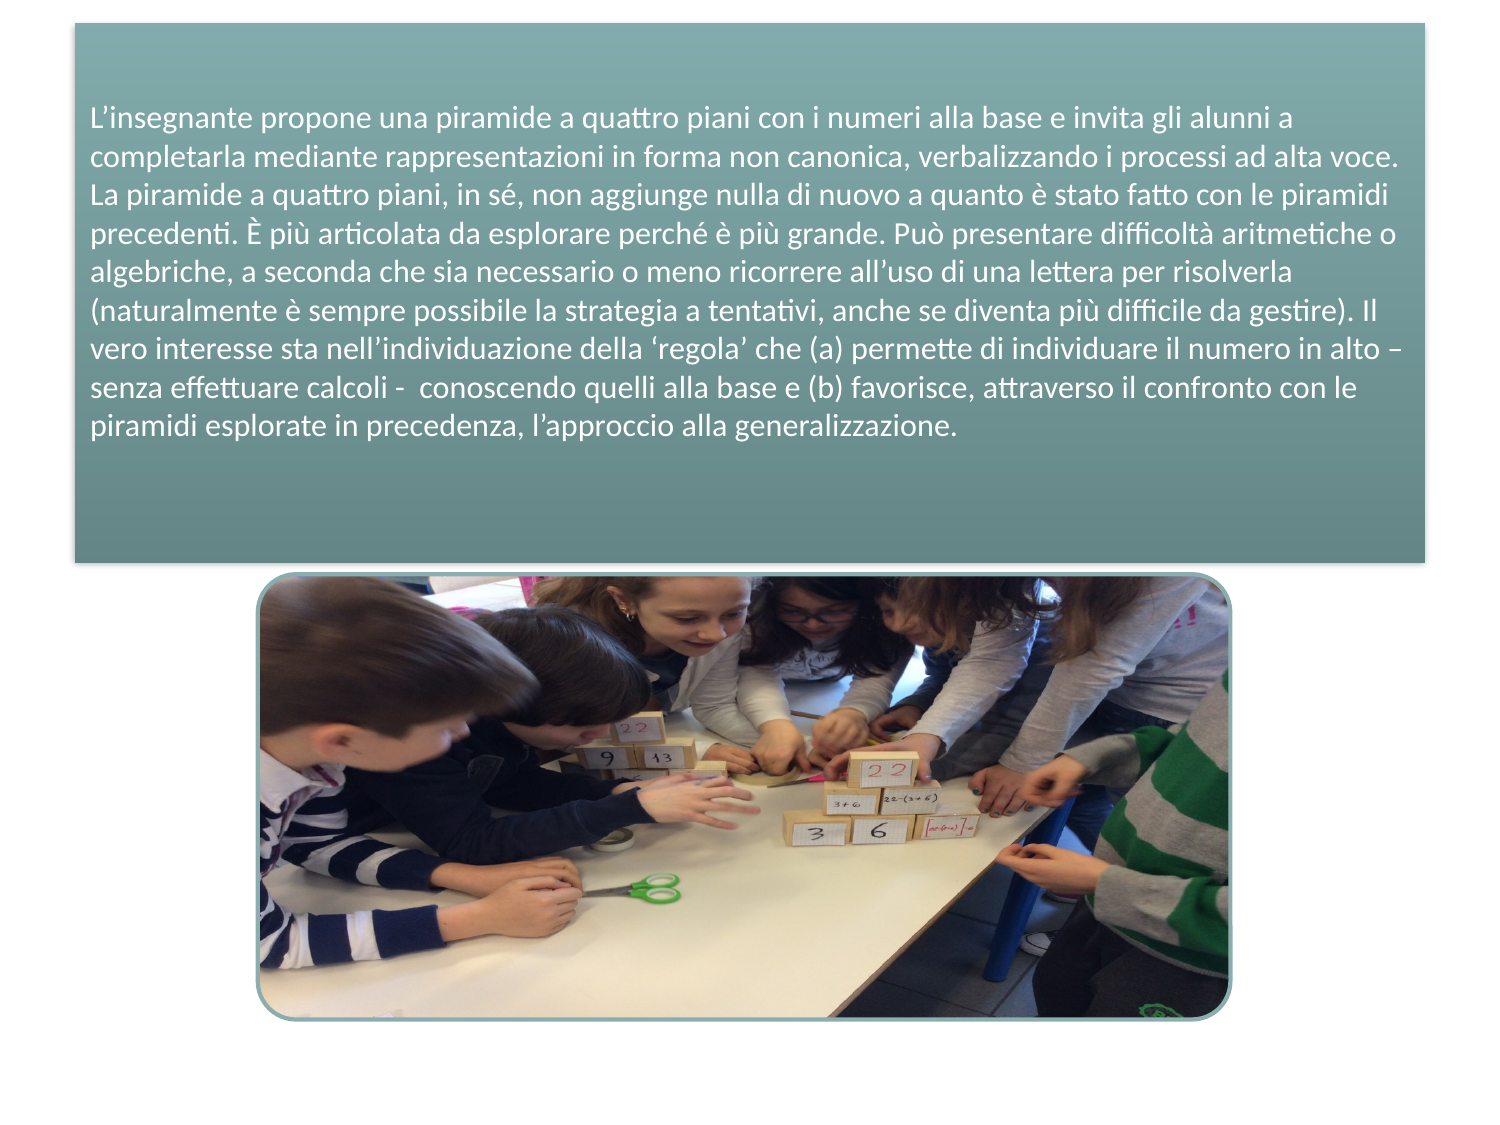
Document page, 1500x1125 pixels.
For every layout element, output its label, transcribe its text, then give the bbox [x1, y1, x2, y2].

title L’insegnante propone una piramide a quattro piani con i numeri alla base e invita gli alunni a completarla mediante rappresentazioni in forma non canonica, verbalizzando i processi ad alta voce. La piramide a quattro piani, in sé, non aggiunge nulla di nuovo a quanto è stato fatto con le piramidi precedenti. È più articolata da esplorare perché è più grande. Può presentare difficoltà aritmetiche o algebriche, a seconda che sia necessario o meno ricorrere all’uso di una lettera per risolverla (naturalmente è sempre possibile la strategia a tentativi, anche se diventa più difficile da gestire). Il vero interesse sta nell’individuazione della ‘regola’ che (a) permette di individuare il numero in alto – senza effettuare calcoli - conoscendo quelli alla base e (b) favorisce, attraverso il confronto con le piramidi esplorate in precedenza, l’approccio alla generalizzazione. [75, 23, 1425, 563]
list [257, 573, 1231, 1020]
